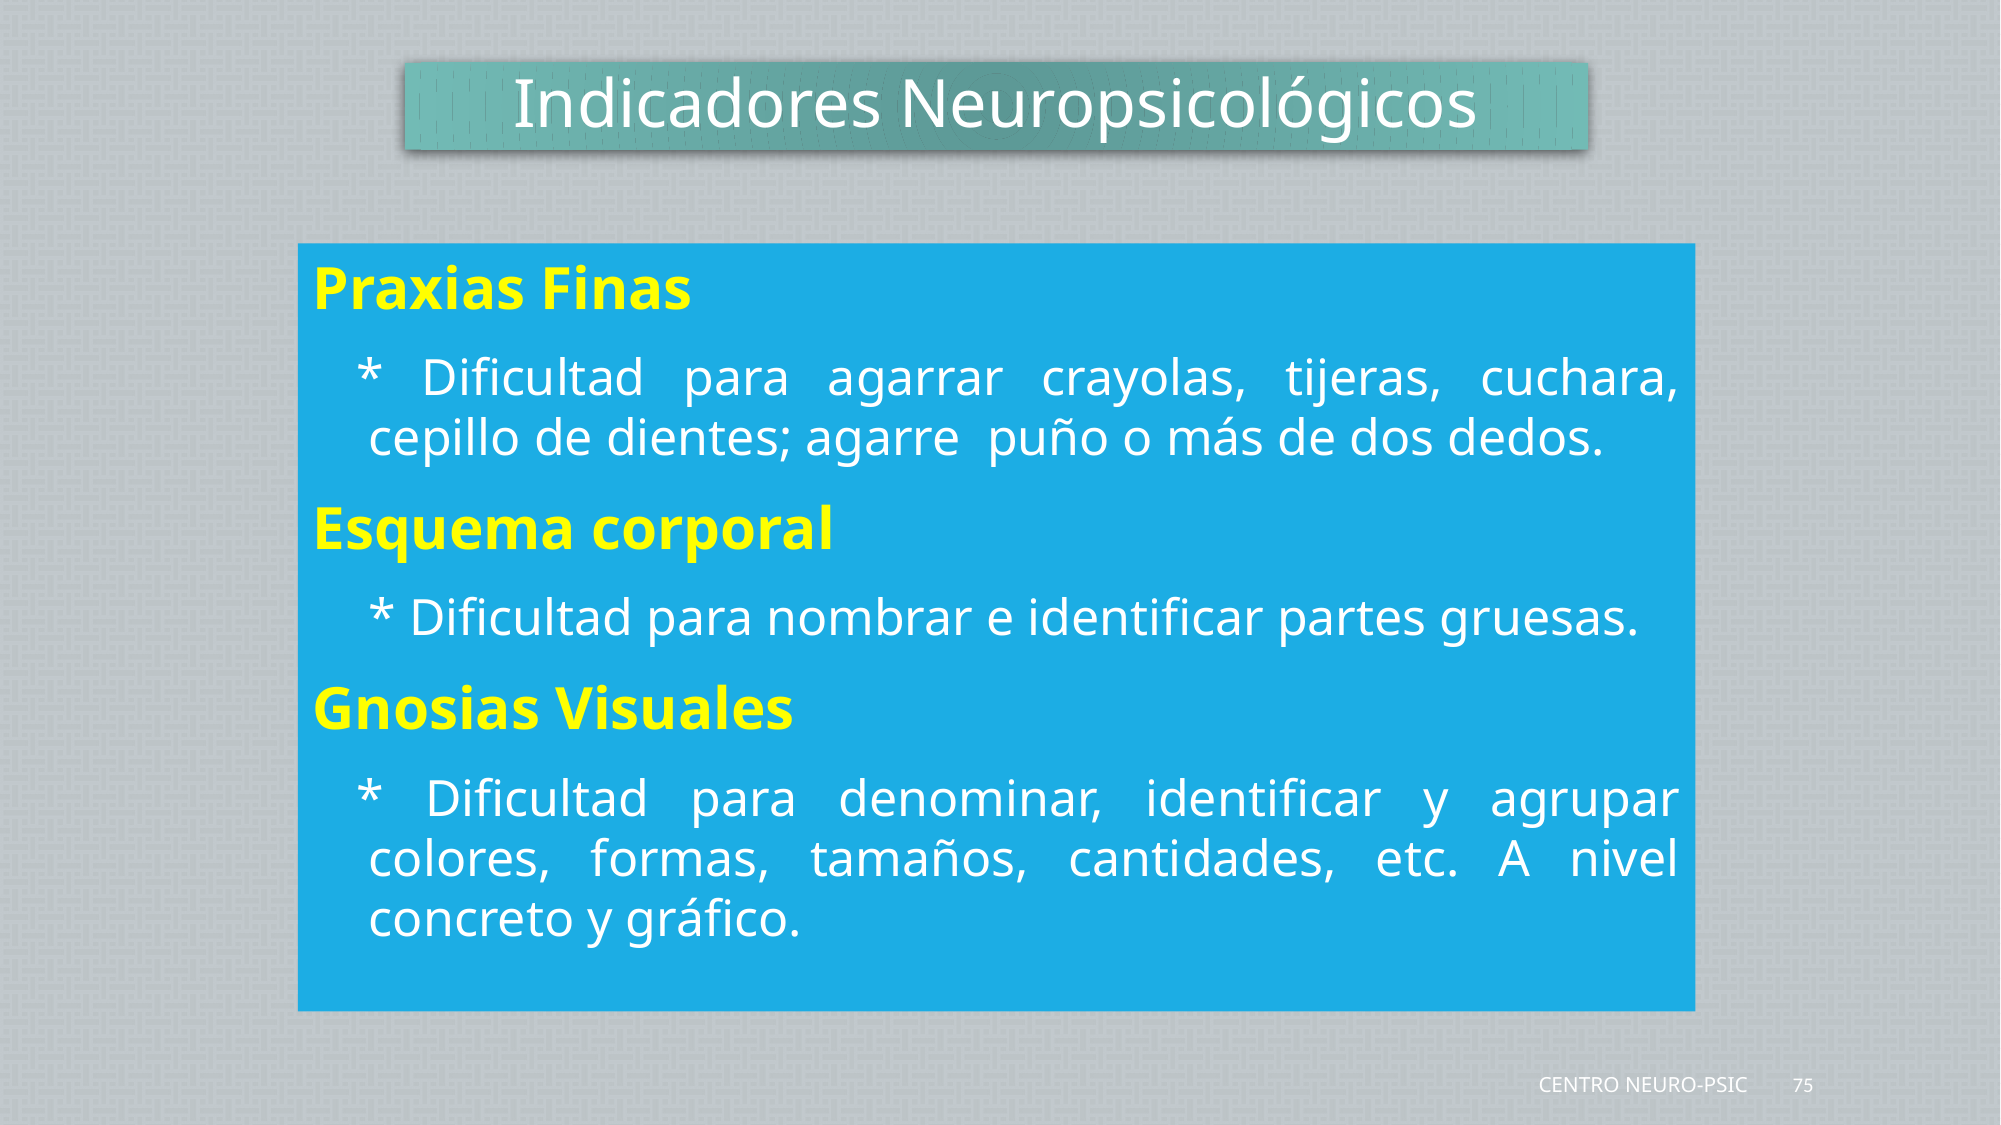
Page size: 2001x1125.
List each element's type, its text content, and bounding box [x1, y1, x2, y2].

slide_number 75 [1777, 1061, 1938, 1107]
text_box Praxias Finas * Dificultad para agarrar crayolas, tijeras, cuchara, cepillo de dientes; agarre puño o más de dos dedos. Esquema corporal * Dificultad para nombrar e identificar partes gruesas. Gnosias Visuales * Dificultad para denominar, identificar y agrupar colores, formas, tamaños, cantidades, etc. A nivel concreto y gráfico. [297, 243, 1696, 1012]
footer Centro Neuro-Psic [794, 1061, 1763, 1107]
text_box Indicadores Neuropsicológicos [404, 62, 1589, 150]
